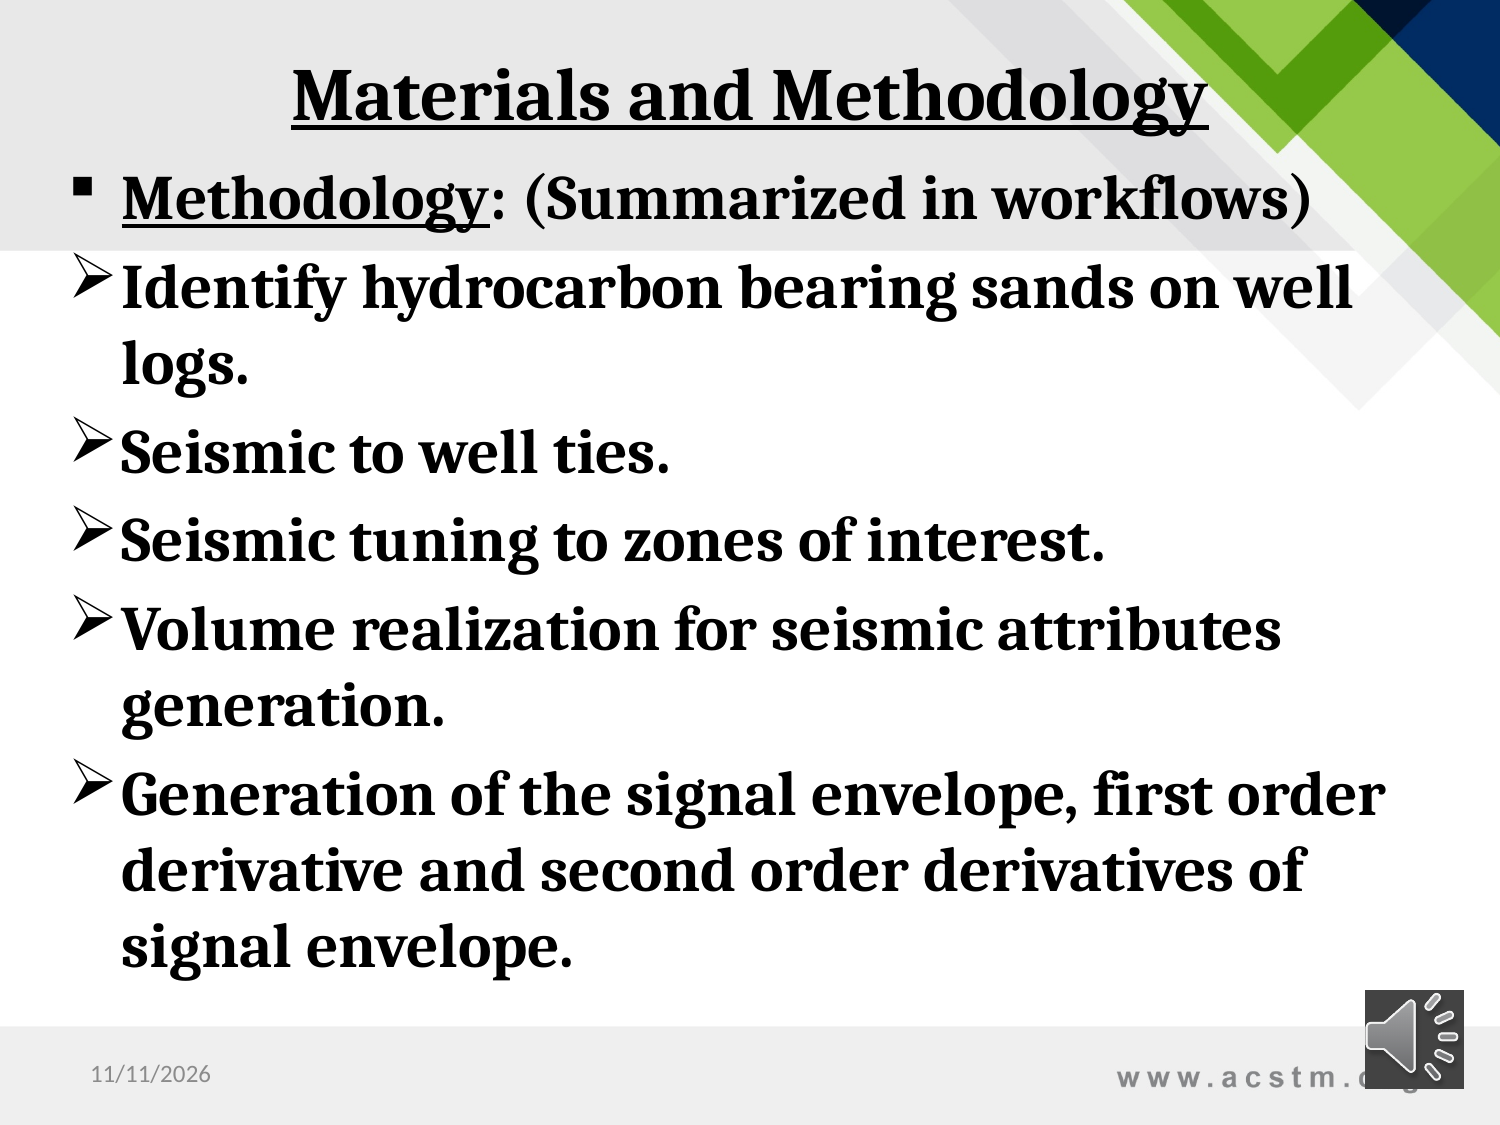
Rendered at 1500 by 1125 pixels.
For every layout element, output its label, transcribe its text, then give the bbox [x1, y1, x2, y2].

title Materials and Methodology [75, 19, 1425, 149]
picture [0, 0, 1500, 1125]
list Methodology: (Summarized in workflows) Identify hydrocarbon bearing sands on well logs. Seismic to well ties. Seismic tuning to zones of interest. Volume realization for seismic attributes generation. Generation of the signal envelope, first order derivative and second order derivatives of signal envelope. [53, 149, 1459, 993]
slide_number 20-Feb-25 [75, 1042, 425, 1103]
slide_number 10 [1074, 1042, 1425, 1103]
